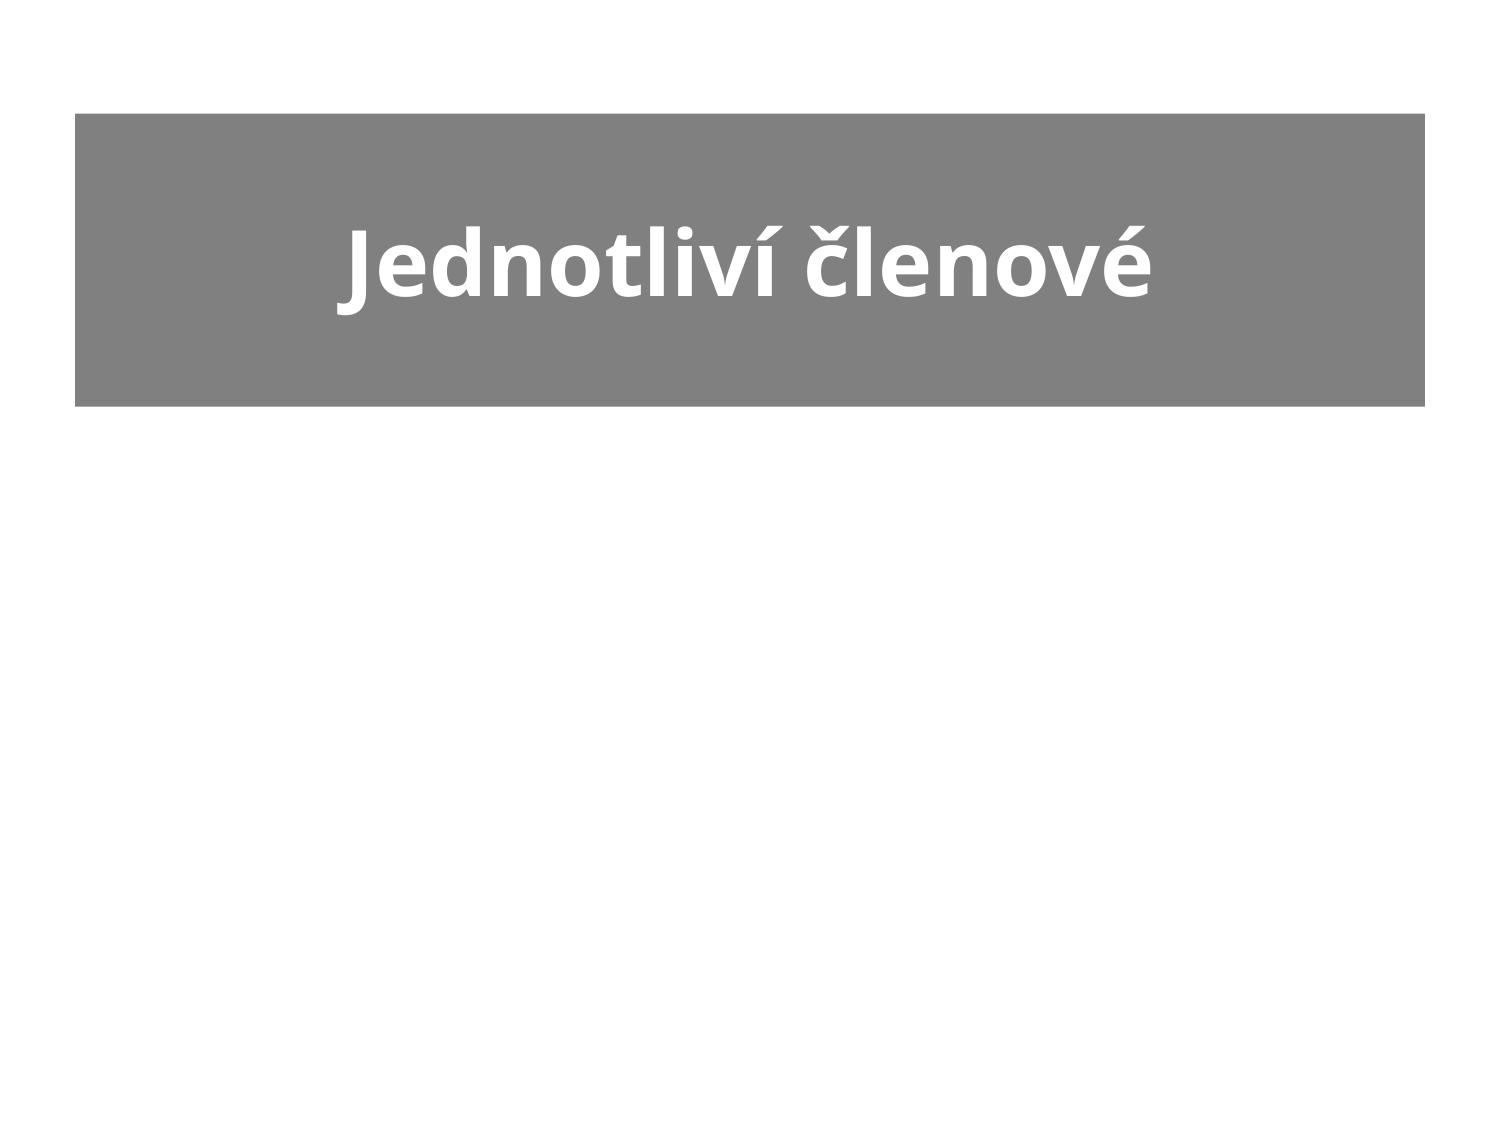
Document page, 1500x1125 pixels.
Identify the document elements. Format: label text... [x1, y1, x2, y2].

title Jednotliví členové [75, 113, 1425, 407]
